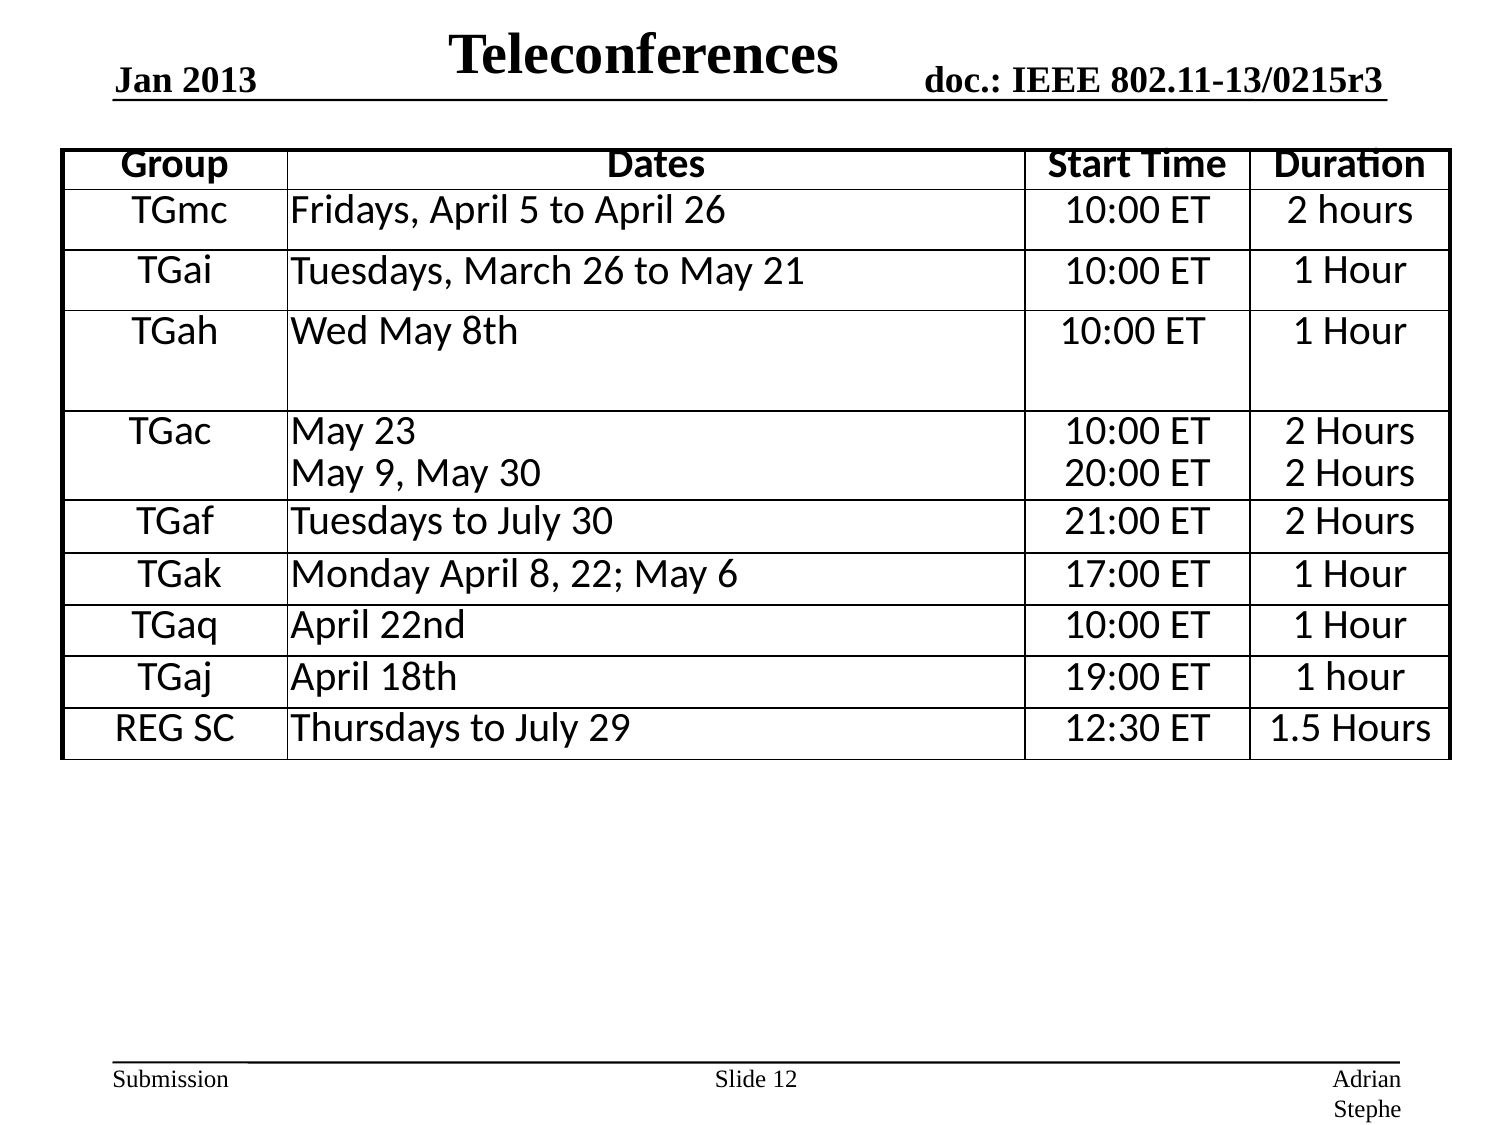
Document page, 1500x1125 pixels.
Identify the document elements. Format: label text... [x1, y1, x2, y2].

table_cell 10:00 ET [1026, 251, 1249, 310]
table_cell April 22nd [288, 606, 1024, 655]
table_cell Monday April 8, 22; May 6 [288, 554, 1024, 604]
table_cell Thursdays to July 29 [288, 709, 1024, 759]
table_header Group [65, 152, 287, 189]
table_cell 1 Hour [1251, 606, 1448, 655]
table_cell 1 Hour [1251, 311, 1448, 410]
table_cell 10:00 ET 20:00 ET [1026, 412, 1249, 499]
table_cell 1 hour [1251, 657, 1448, 707]
table_cell TGaj [65, 657, 287, 707]
table_cell 12:30 ET [1026, 709, 1249, 759]
table_cell 10:00 ET [1026, 311, 1249, 410]
table_cell TGai [65, 251, 287, 310]
table_cell 2 hours [1251, 190, 1448, 249]
table_cell 1 Hour [1251, 554, 1448, 604]
table_header Dates [288, 152, 1024, 189]
table_cell 1.5 Hours [1251, 709, 1448, 759]
footer Adrian Stephens, Intel Corporation [1324, 1061, 1402, 1093]
table_cell TGmc [65, 190, 287, 249]
table_cell 21:00 ET [1026, 501, 1249, 552]
title Teleconferences [112, 24, 1175, 75]
table_cell 2 Hours 2 Hours [1251, 412, 1448, 499]
table_cell 17:00 ET [1026, 554, 1249, 604]
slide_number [114, 75, 309, 101]
table_cell TGak [65, 554, 287, 604]
table_cell TGac [65, 412, 287, 499]
table_cell REG SC [65, 709, 287, 759]
table_cell April 18th [288, 657, 1024, 707]
table_header Start Time [1026, 152, 1249, 189]
table_cell 1 Hour [1251, 251, 1448, 310]
table_cell TGaq [65, 606, 287, 655]
table_cell Tuesdays, March 26 to May 21 [288, 251, 1024, 310]
table_cell May 23 May 9, May 30 [288, 412, 1024, 499]
table_cell TGah [65, 311, 287, 410]
table_cell 19:00 ET [1026, 657, 1249, 707]
slide_number Slide 12 [712, 1061, 800, 1093]
table_cell Wed May 8th [288, 311, 1024, 410]
table_cell Fridays, April 5 to April 26 [288, 190, 1024, 249]
table_header Duration [1251, 152, 1448, 189]
table_cell TGaf [65, 501, 287, 552]
table_cell 2 Hours [1251, 501, 1448, 552]
table_cell Tuesdays to July 30 [288, 501, 1024, 552]
table_cell 10:00 ET [1026, 606, 1249, 655]
table_cell 10:00 ET [1026, 190, 1249, 249]
